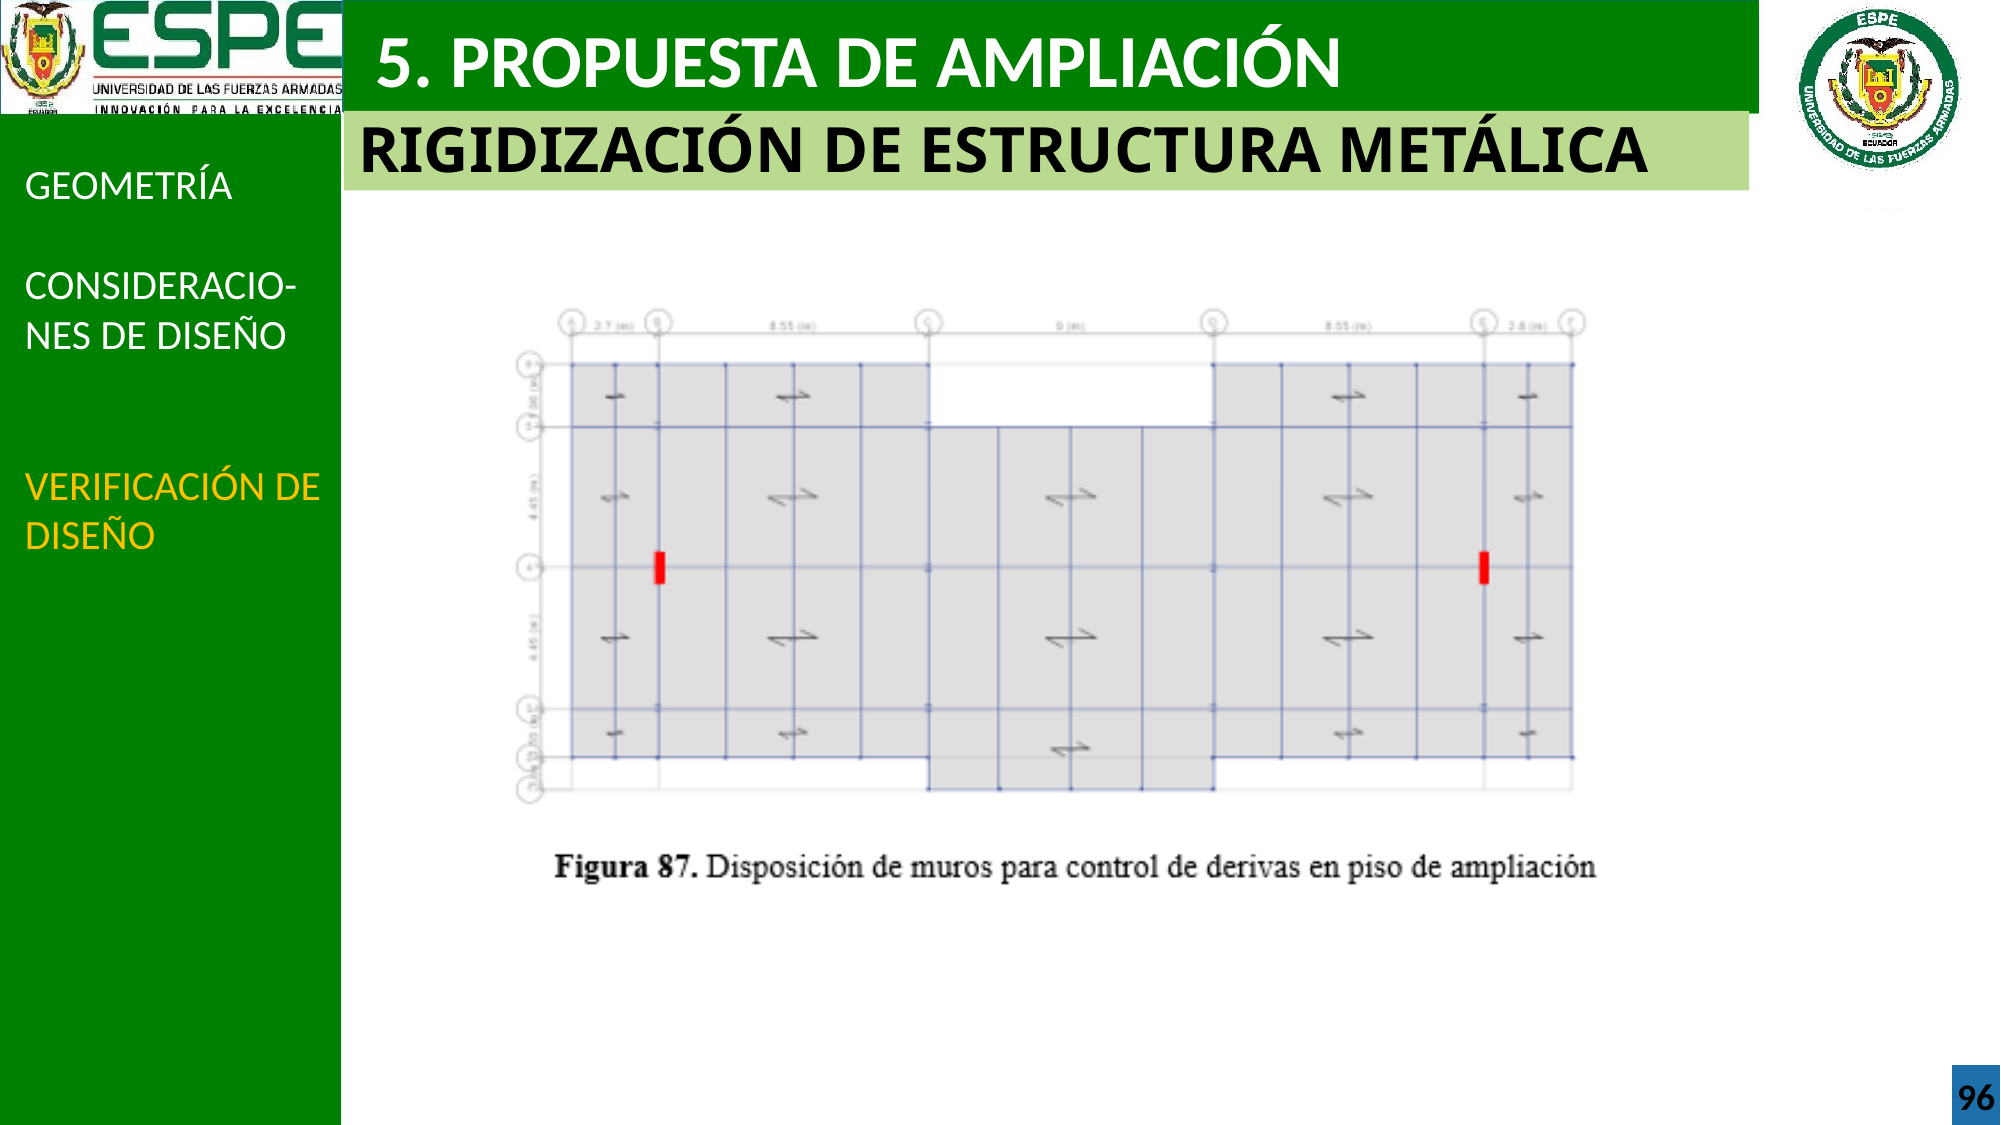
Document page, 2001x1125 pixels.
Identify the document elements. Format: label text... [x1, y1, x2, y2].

slide_number 96 [1952, 1065, 2000, 1125]
text_box RIGIDIZACIÓN DE ESTRUCTURA METÁLICA [343, 110, 1750, 191]
text_box 5. PROPUESTA DE AMPLIACIÓN [360, 4, 1750, 110]
picture [0, 0, 2001, 1125]
text_box GEOMETRÍA CONSIDERACIO-NES DE DISEÑO VERIFICACIÓN DE DISEÑO [0, 150, 344, 766]
